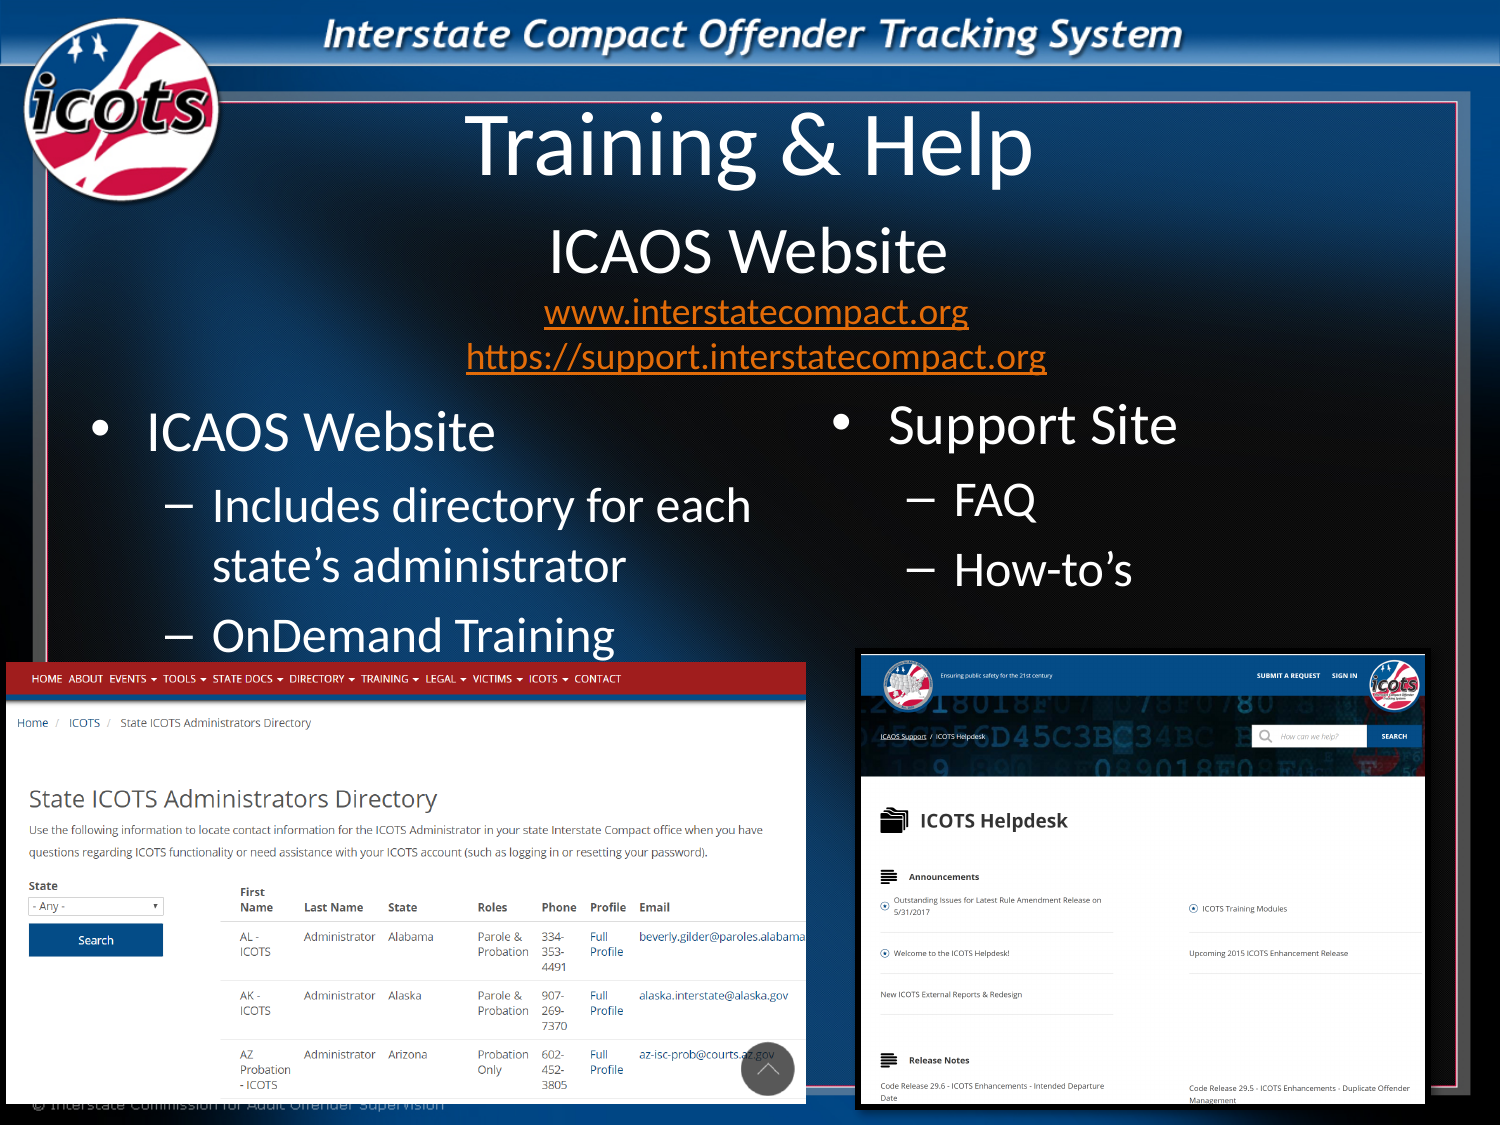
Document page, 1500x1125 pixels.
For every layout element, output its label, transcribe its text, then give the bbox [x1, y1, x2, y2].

list Support Site FAQ How-to’s [816, 379, 1492, 972]
text_box ICAOS Website www.interstatecompact.org https://support.interstatecompact.org [99, 199, 1413, 520]
picture [0, 0, 1500, 1125]
title Training & Help [75, 45, 1425, 233]
list ICAOS Website Includes directory for each state’s administrator OnDemand Training [75, 385, 780, 660]
